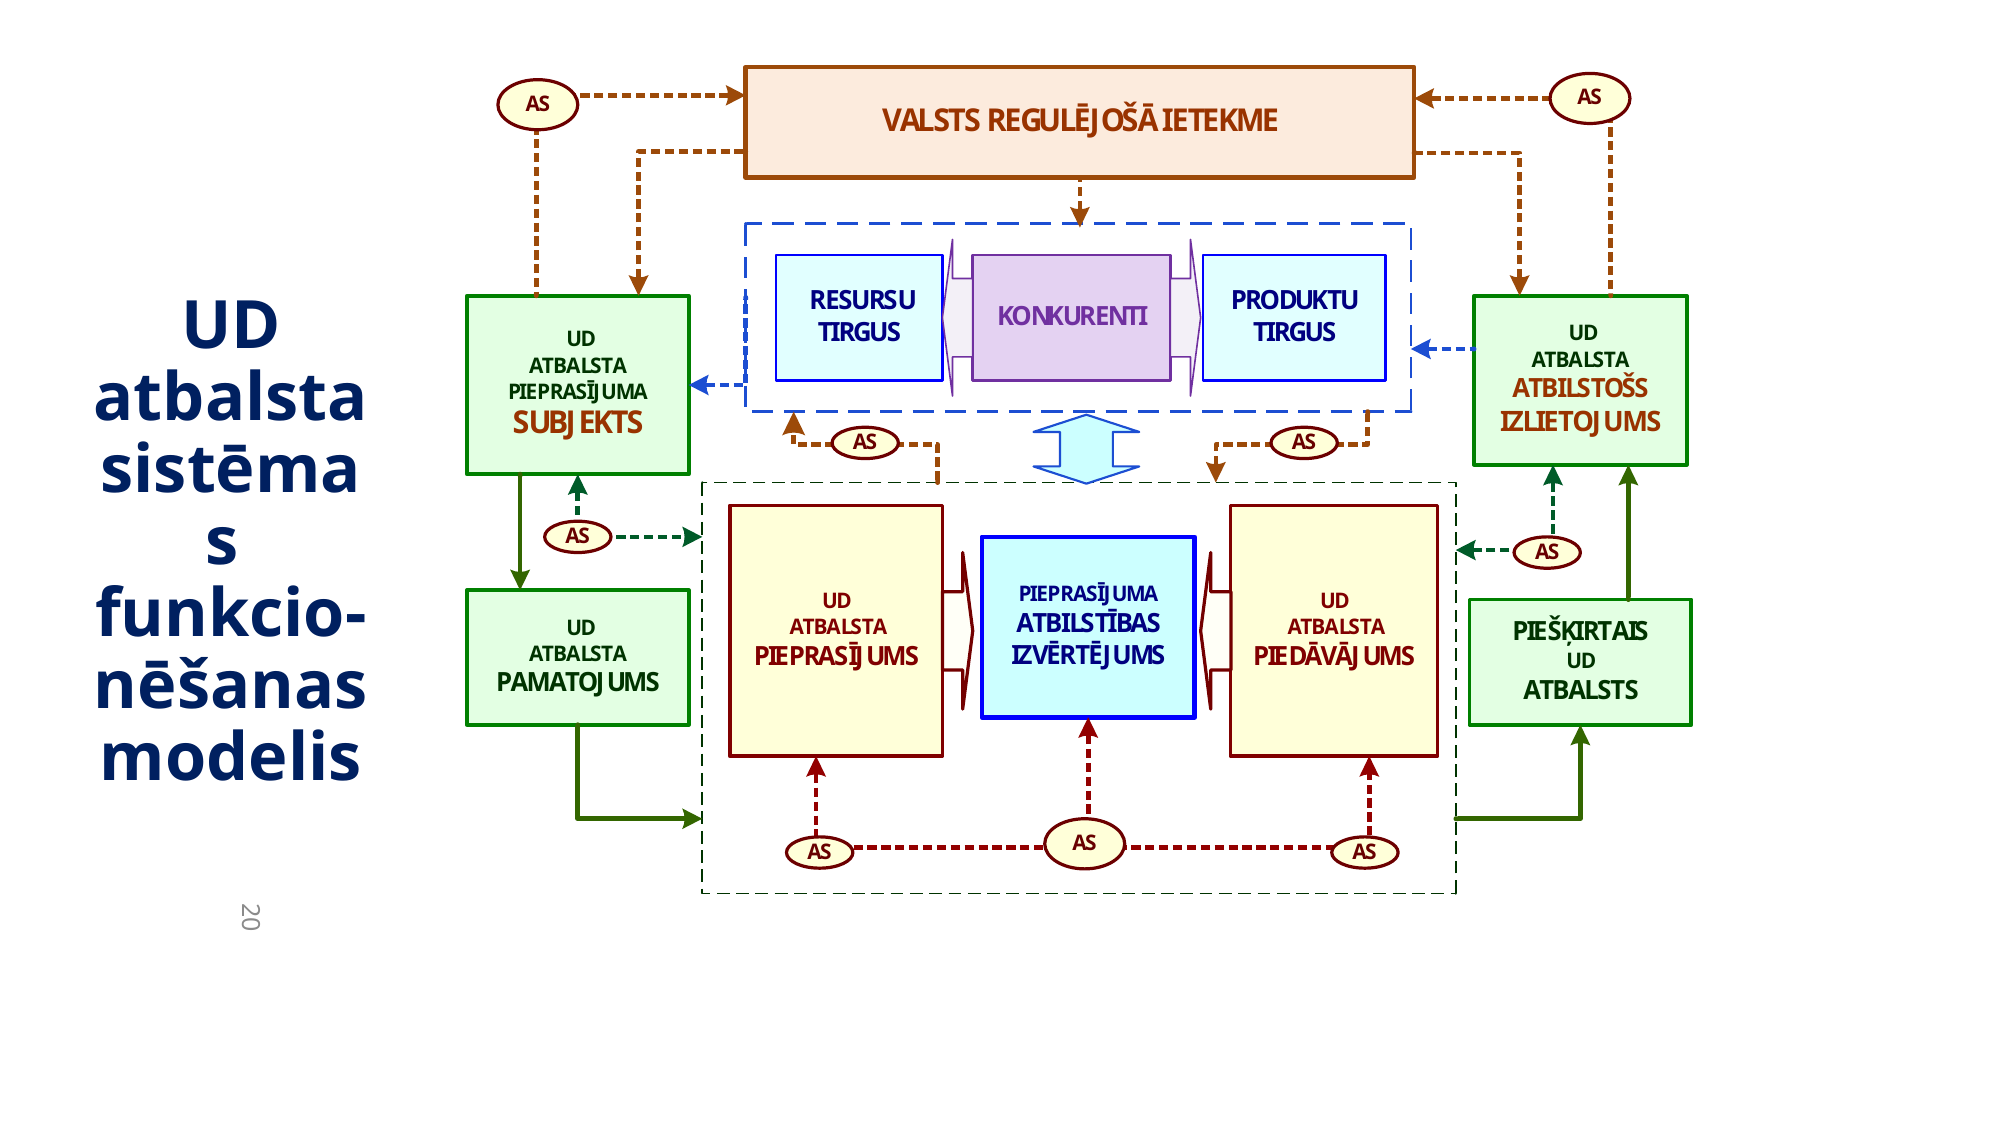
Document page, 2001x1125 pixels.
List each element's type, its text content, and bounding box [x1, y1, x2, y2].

title UD atbalsta sistēmas funkcio-nēšanas modelis [69, 93, 393, 921]
slide_number 20 [211, 921, 290, 1125]
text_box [462, 62, 2000, 1125]
